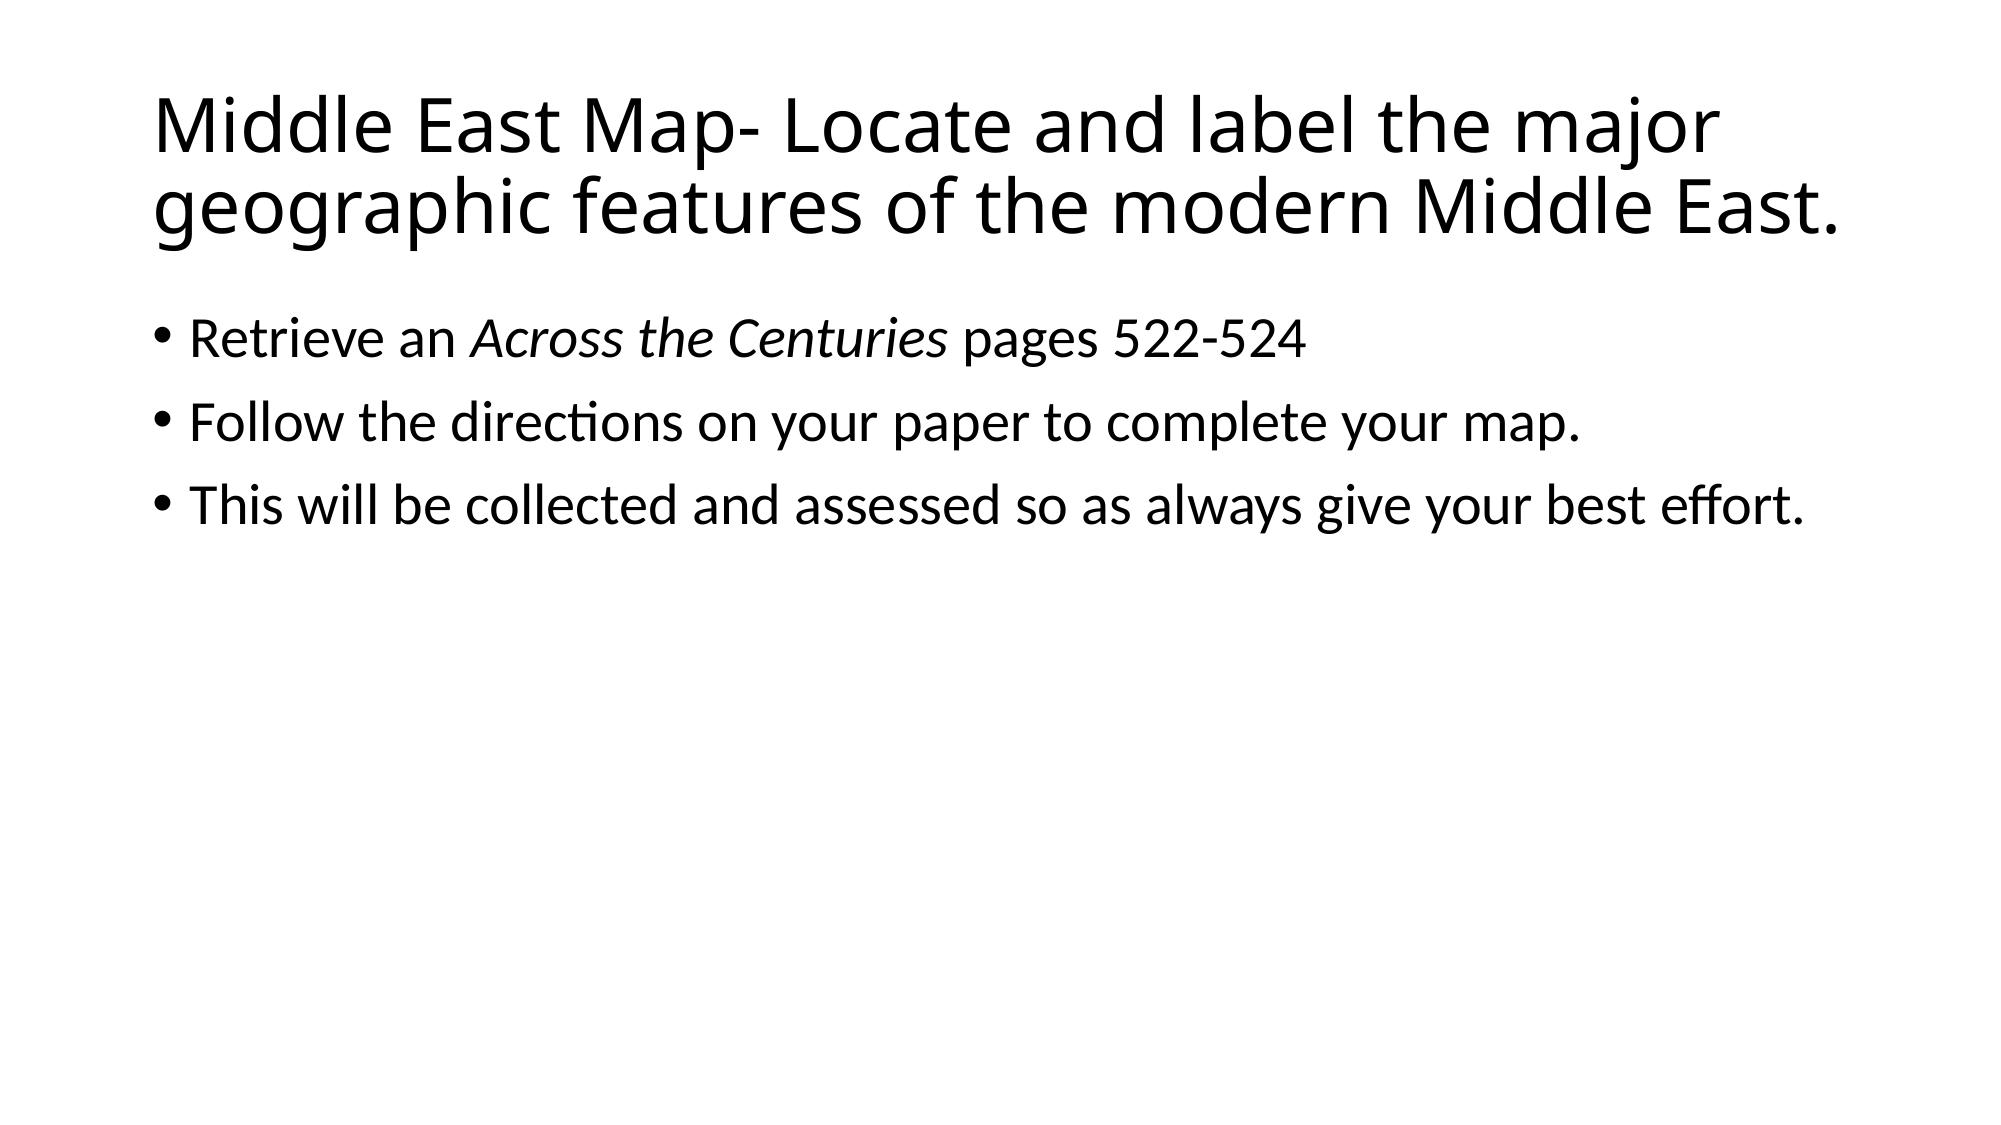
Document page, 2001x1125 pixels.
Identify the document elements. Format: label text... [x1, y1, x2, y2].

list Retrieve an Across the Centuries pages 522-524 Follow the directions on your paper to complete your map. This will be collected and assessed so as always give your best effort. [137, 299, 1863, 1014]
title Middle East Map- Locate and label the major geographic features of the modern Middle East. [137, 59, 1863, 278]
